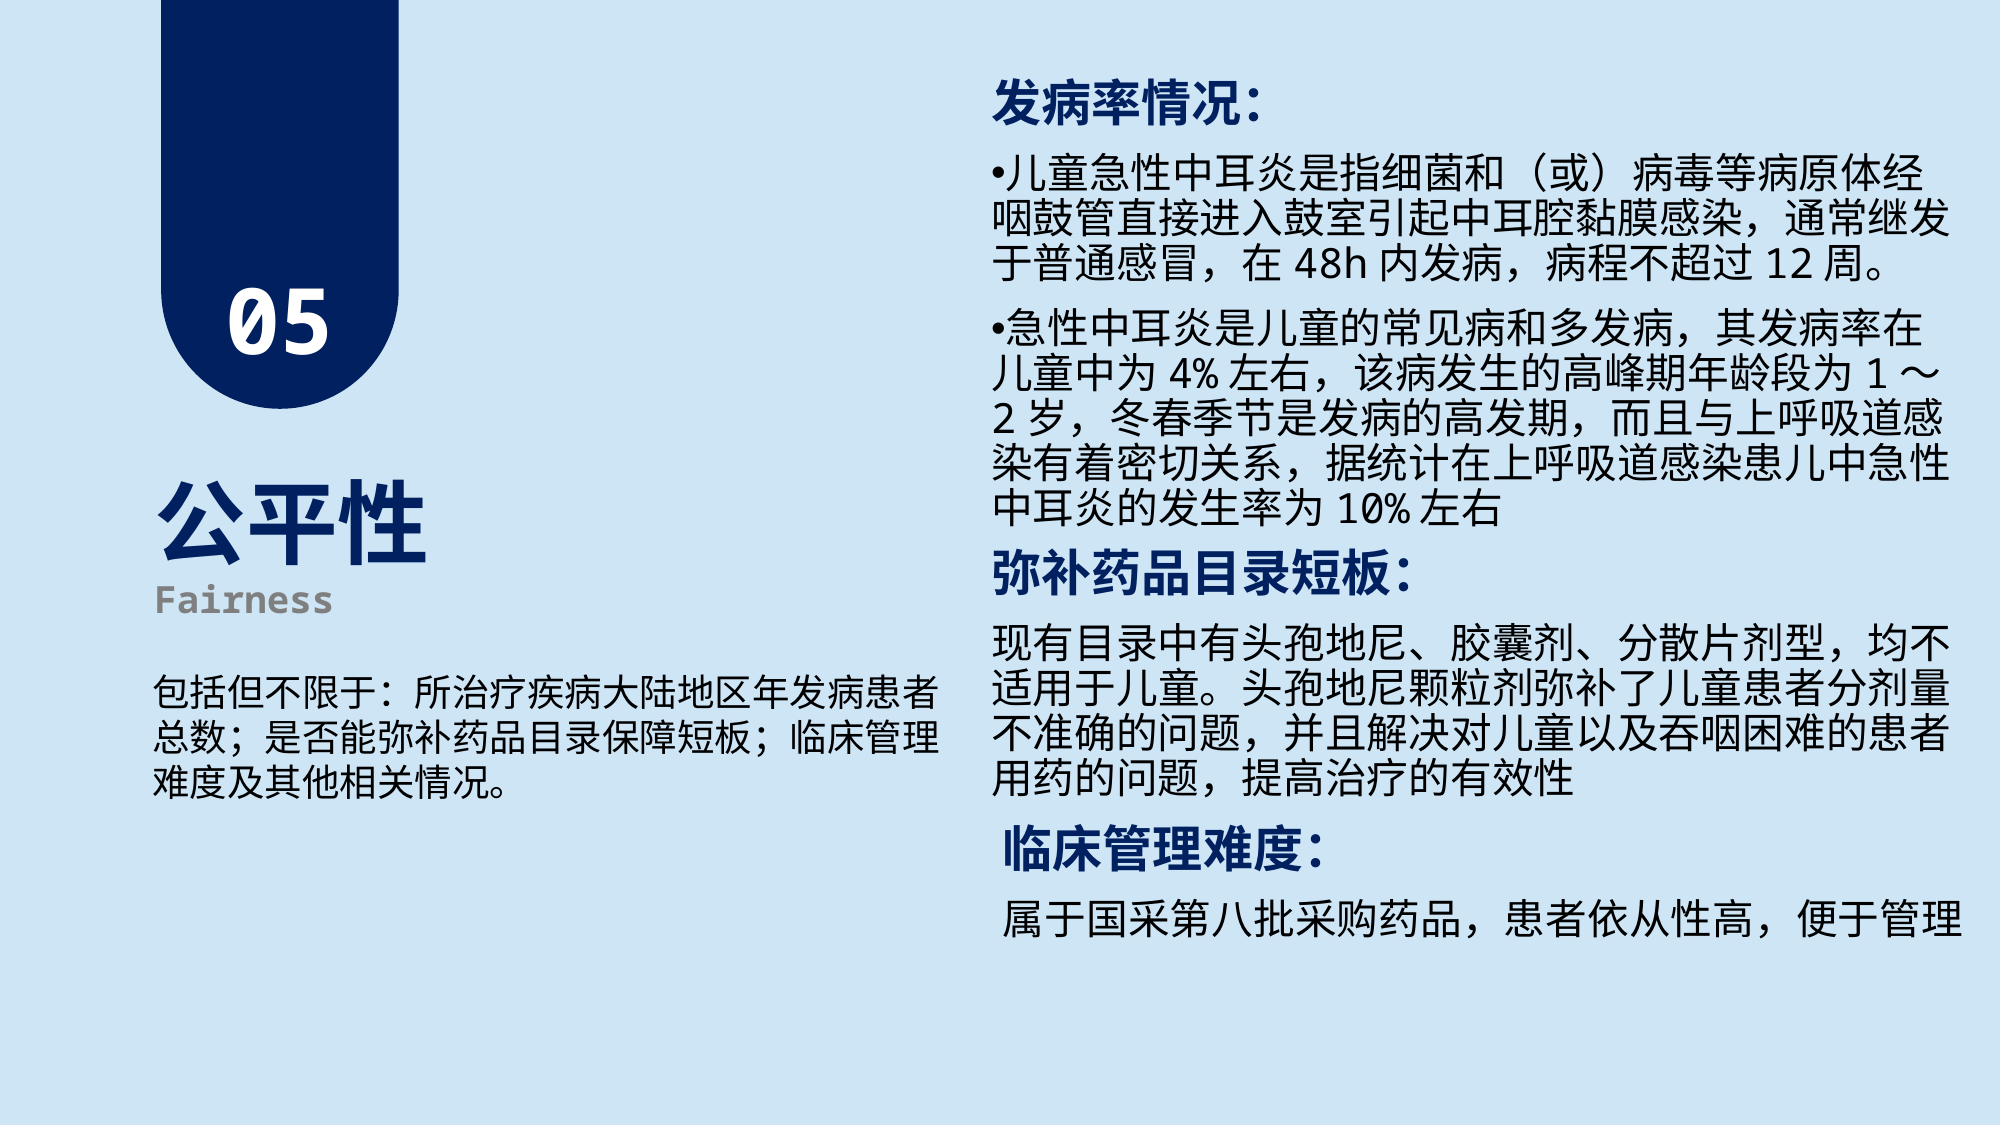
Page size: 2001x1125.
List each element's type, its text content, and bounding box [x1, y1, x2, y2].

text_box 包括但不限于：所治疗疾病大陆地区年发病患者总数；是否能弥补药品目录保障短板；临床管理难度及其他相关情况。 [137, 661, 964, 811]
text_box 弥补药品目录短板： 现有目录中有头孢地尼、㬵囊剂、分散片剂型，均不适用于儿童。头孢地尼颗粒剂弥补了儿童患者分剂量不准确的问题，并且解决对儿童以及吞咽困难的患者用药的问题，提高治疗的有效性 [976, 534, 1981, 811]
text_box [160, 0, 400, 410]
text_box 临床管理难度： 属于国采第八批采购药品，患者依从性高，便于管理 [988, 810, 1983, 952]
text_box 公平性 Fairness [139, 458, 445, 629]
text_box 05 [210, 255, 350, 381]
text_box 发病率情况： 儿童急性中耳炎是指细菌和（或）病毒等病原体经咽鼓管直接进入鼓室引起中耳腔黏膜感染，通常继发于普通感冒，在48h内发病，病程不超过12周。 急性中耳炎是儿童的常见病和多发病，其发病率在儿童中为4%左右，该病发生的高峰期年龄段为1～2岁，冬春季节是发病的高发期，而且与上呼吸道感染有着密切关系，据统计在上呼吸道感染患儿中急性中耳炎的发生率为10%左右 [976, 64, 1981, 534]
